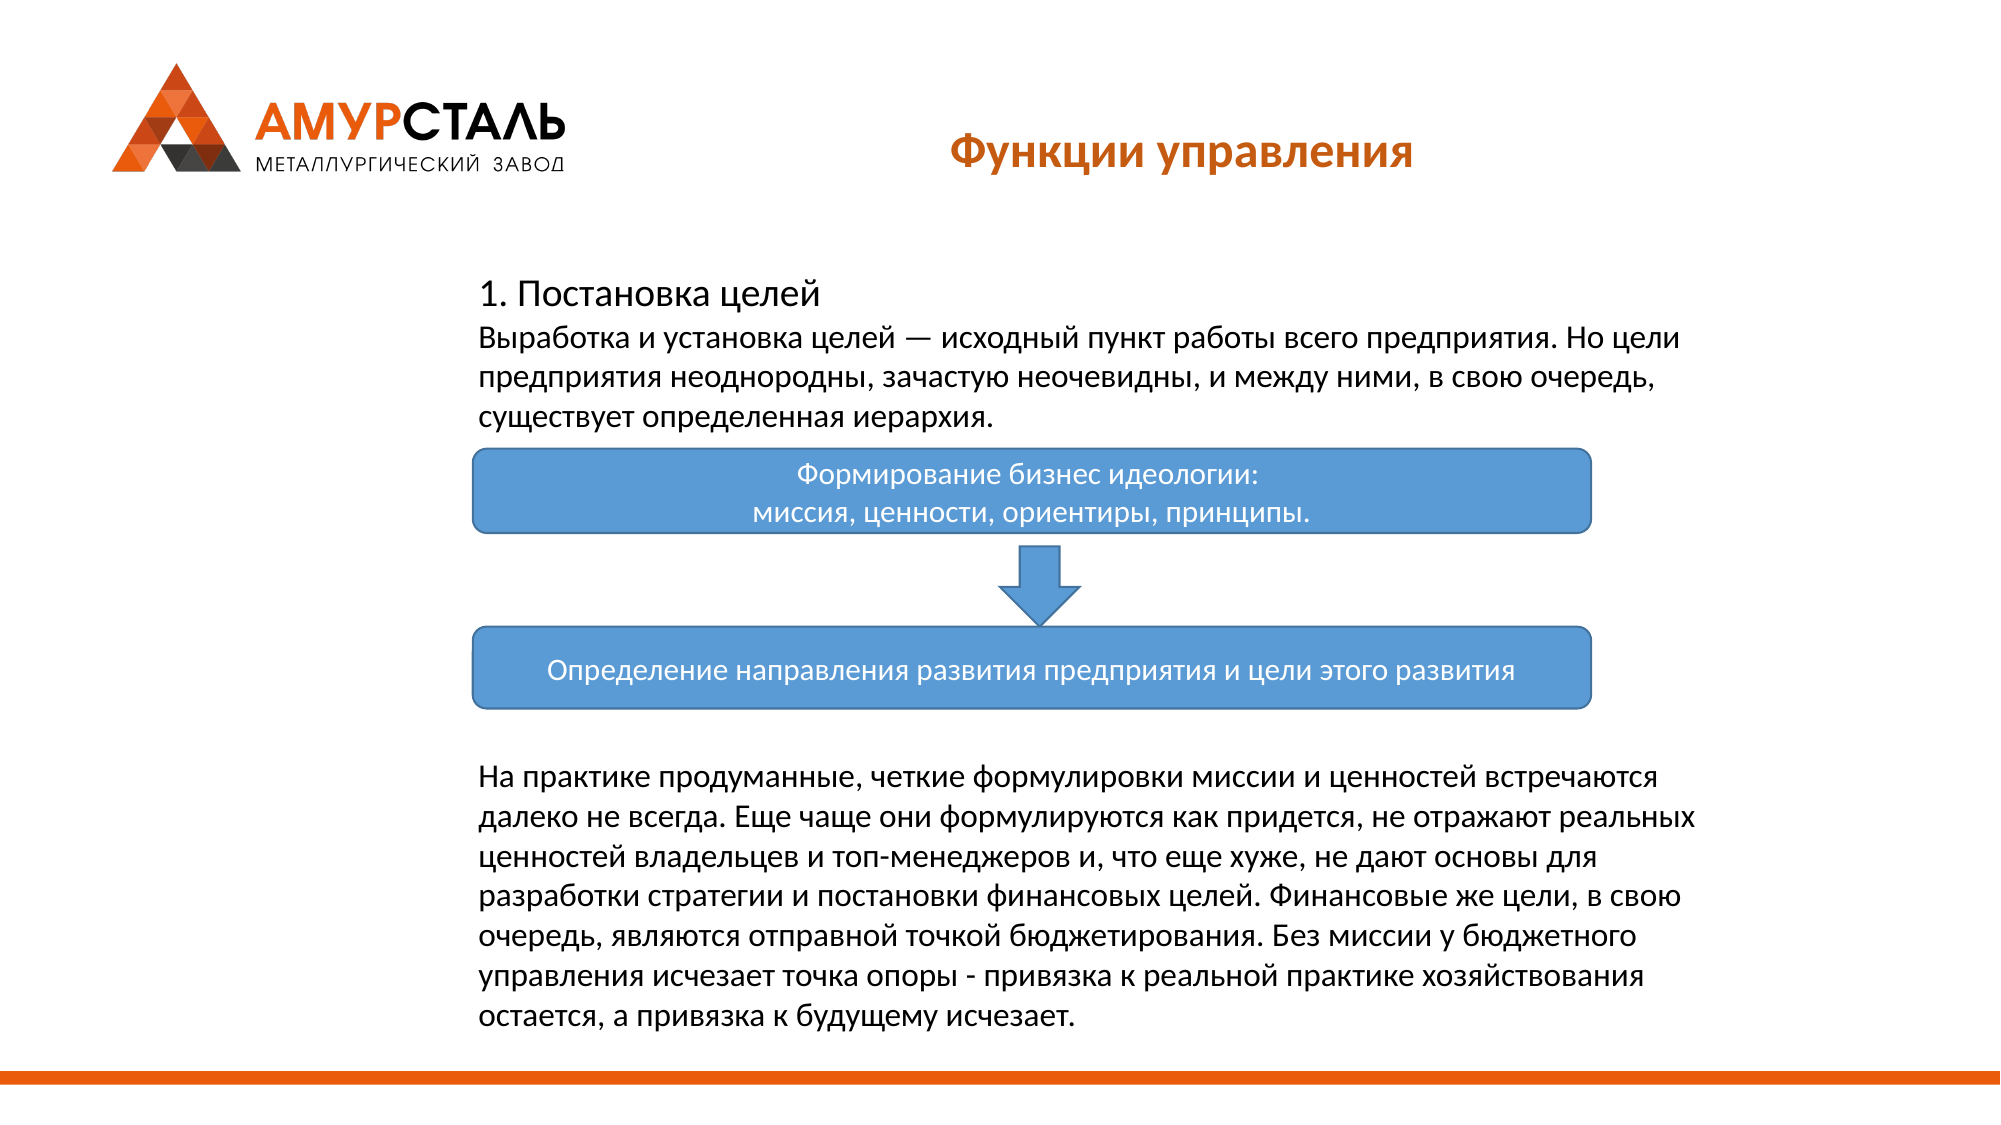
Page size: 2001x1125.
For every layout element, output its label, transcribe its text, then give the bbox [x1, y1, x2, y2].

text_box [997, 545, 1082, 625]
text_box 1. Постановка целей Выработка и установка целей — исходный пункт работы всего предприятия. Но цели предприятия неоднородны, зачастую неочевидны, и между ними, в свою очередь, существует определенная иерархия. На практике продуманные, четкие формулировки миссии и ценностей встречаются далеко не всегда. Еще чаще они формулируются как придется, не отражают реальных ценностей владельцев и топ-менеджеров и, что еще хуже, не дают основы для разработки стратегии и постановки финансовых целей. Финансовые же цели, в свою очередь, являются отправной точкой бюджетирования. Без миссии у бюджетного управления исчезает точка опоры - привязка к реальной практике хозяйствования остается, а привязка к будущему исчезает. [463, 259, 1739, 1081]
text_box Функции управления [934, 110, 1430, 186]
text_box Определение направления развития предприятия и цели этого развития [471, 625, 1593, 710]
text_box [0, 1070, 2000, 1086]
picture [75, 26, 600, 208]
text_box Формирование бизнес идеологии: миссия, ценности, ориентиры, принципы. [471, 447, 1593, 535]
